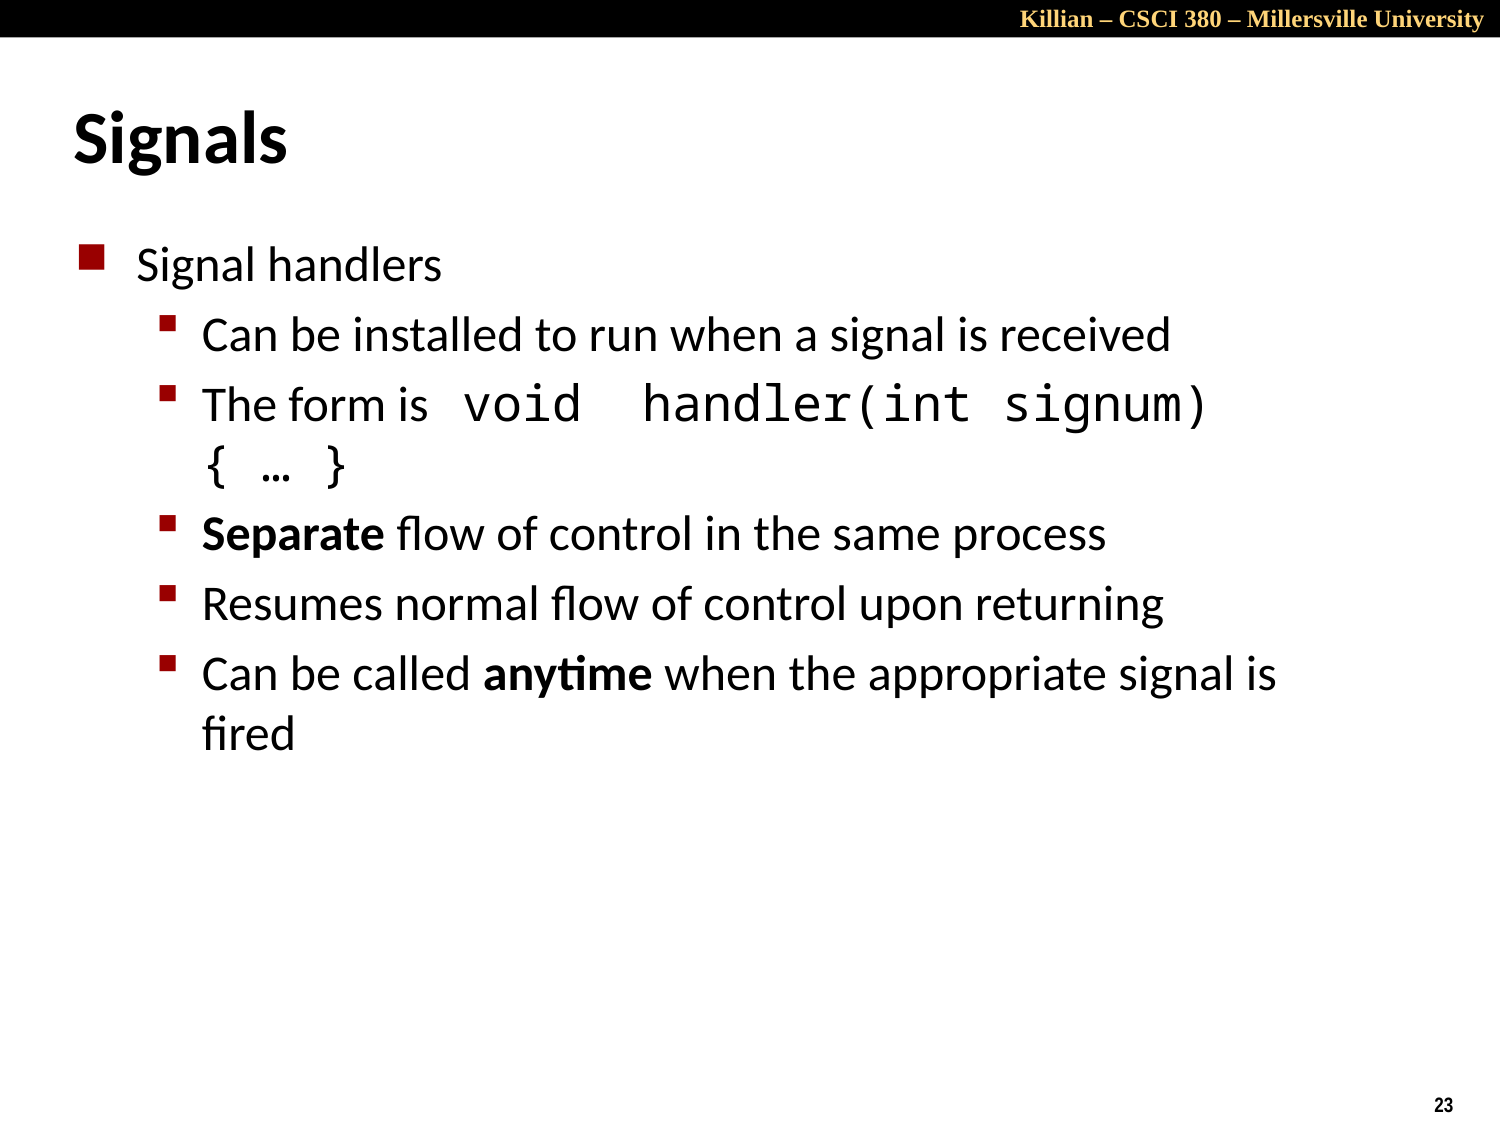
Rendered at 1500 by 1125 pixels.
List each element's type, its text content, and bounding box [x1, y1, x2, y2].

list Signal handlers Can be installed to run when a signal is received The form is void handler(int signum){ … } Separate flow of control in the same process Resumes normal flow of control upon returning Can be called anytime when the appropriate signal is fired [64, 223, 1361, 1040]
title Signals [58, 71, 1305, 197]
